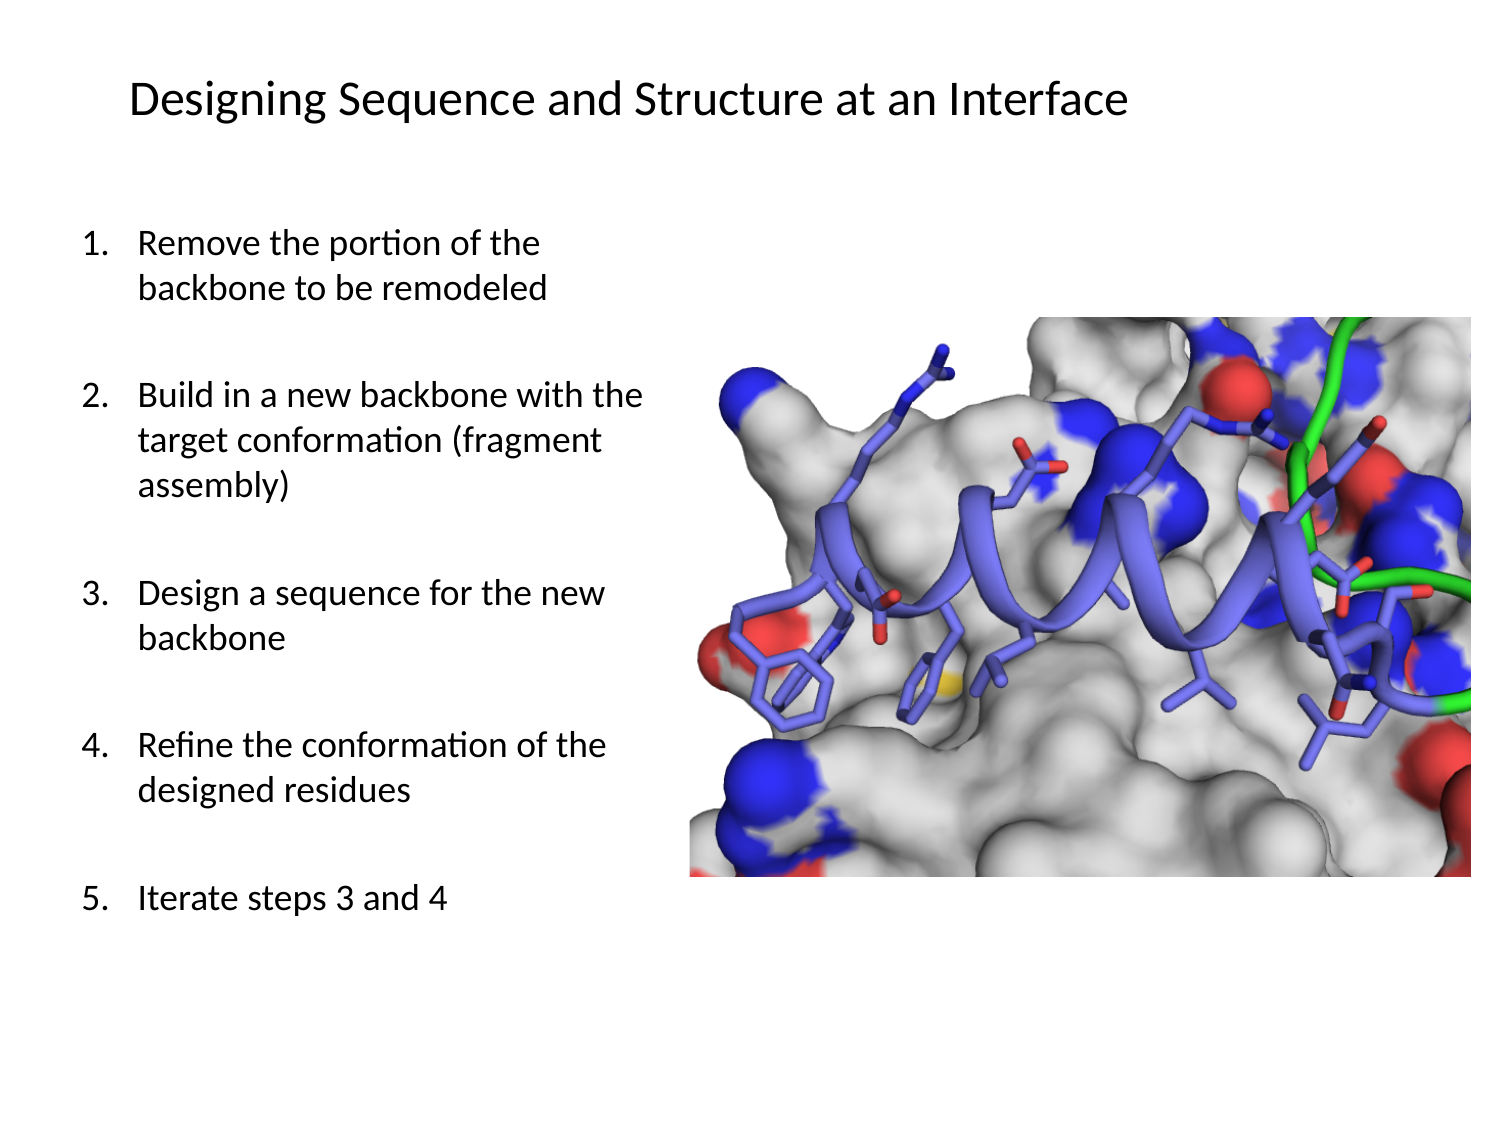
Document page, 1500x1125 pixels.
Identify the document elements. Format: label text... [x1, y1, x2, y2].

picture [689, 316, 1472, 877]
text_box Remove the portion of the backbone to be remodeled Build in a new backbone with the target conformation (fragment assembly) Design a sequence for the new backbone Refine the conformation of the designed residues Iterate steps 3 and 4 [66, 210, 692, 1033]
text_box Designing Sequence and Structure at an Interface [114, 58, 1407, 133]
